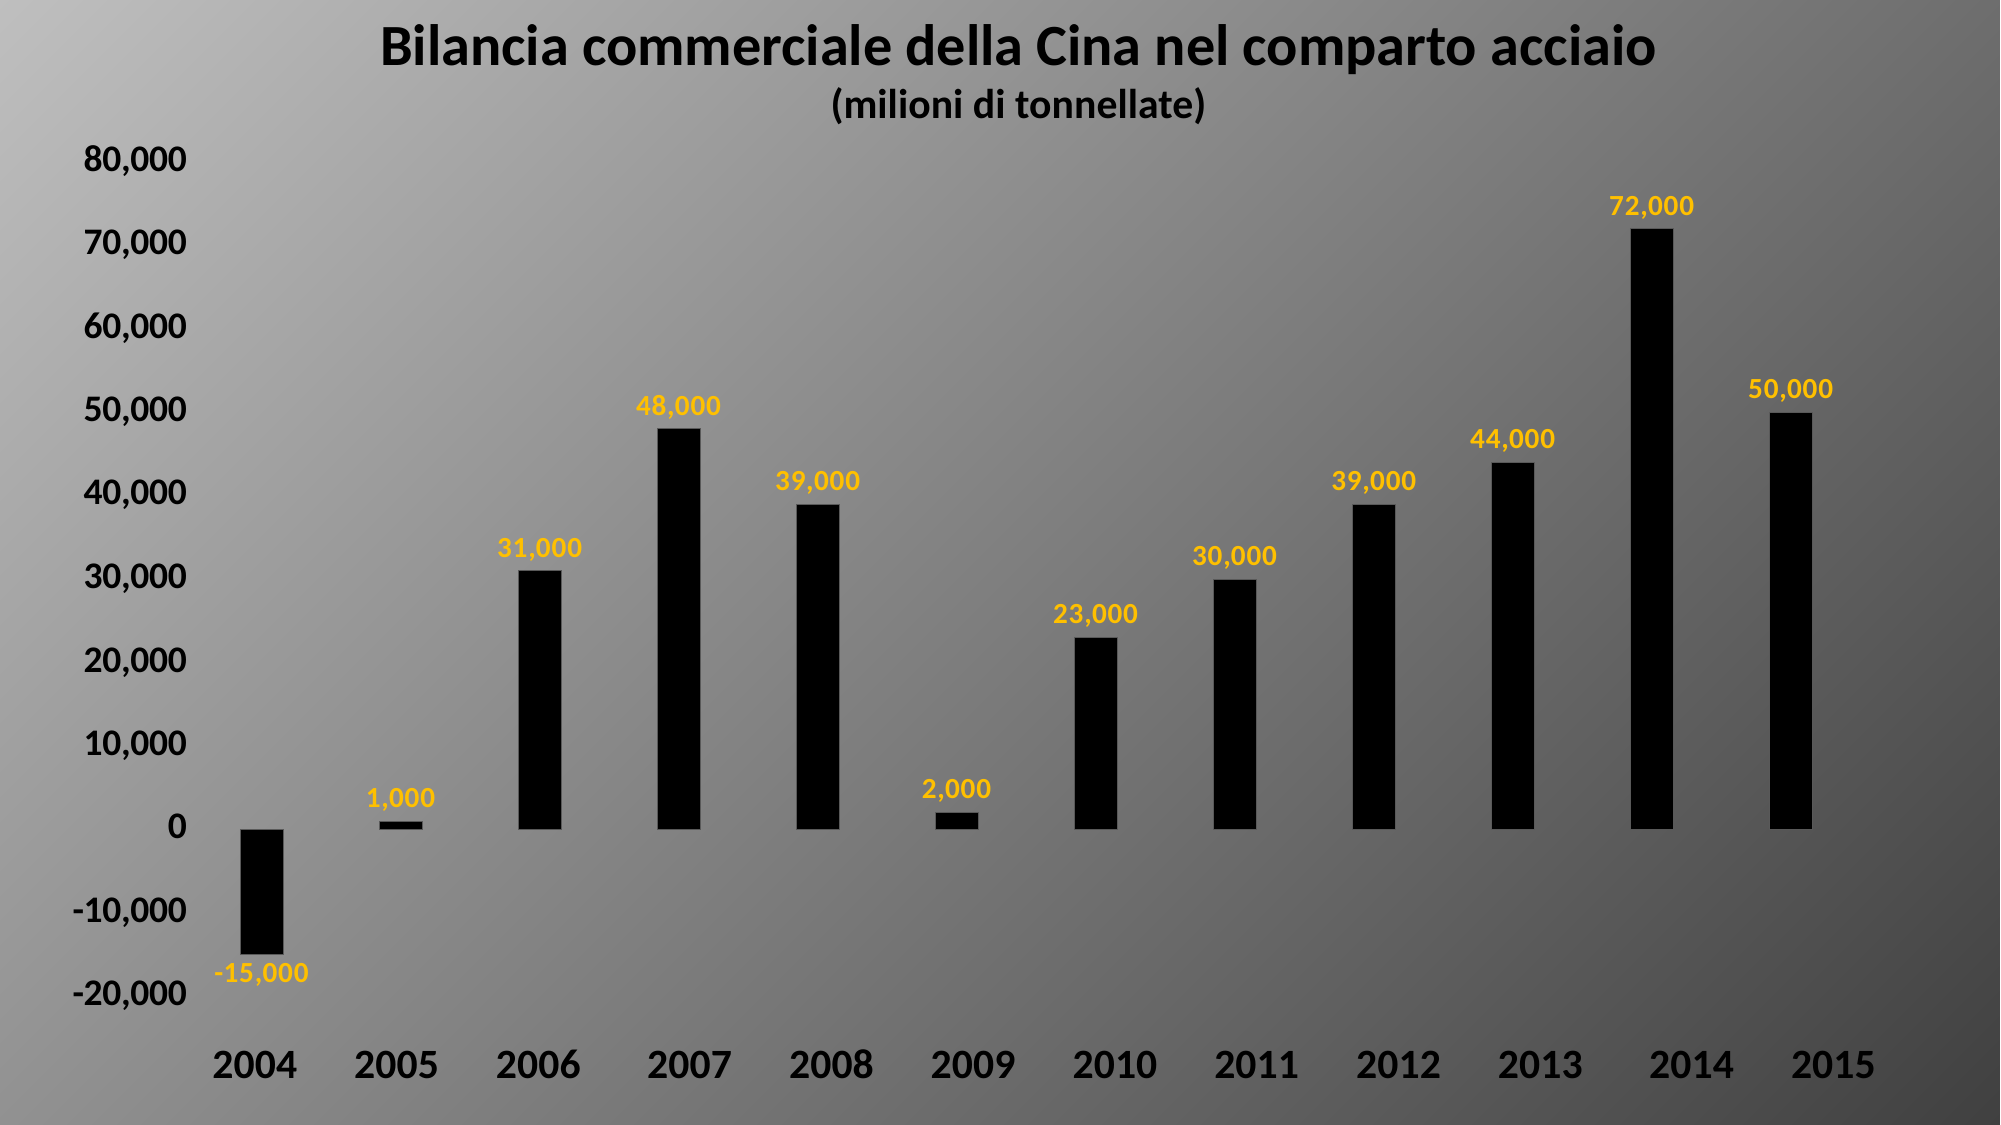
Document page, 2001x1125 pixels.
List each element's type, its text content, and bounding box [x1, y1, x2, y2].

chart [35, 124, 1898, 1034]
text_box 2004 2005 2006 2007 2008 2009 2010 2011 2012 2013 2014 2015 [197, 1029, 2000, 1094]
text_box Bilancia commerciale della Cina nel comparto acciaio (milioni di tonnellate) [83, 0, 1955, 135]
